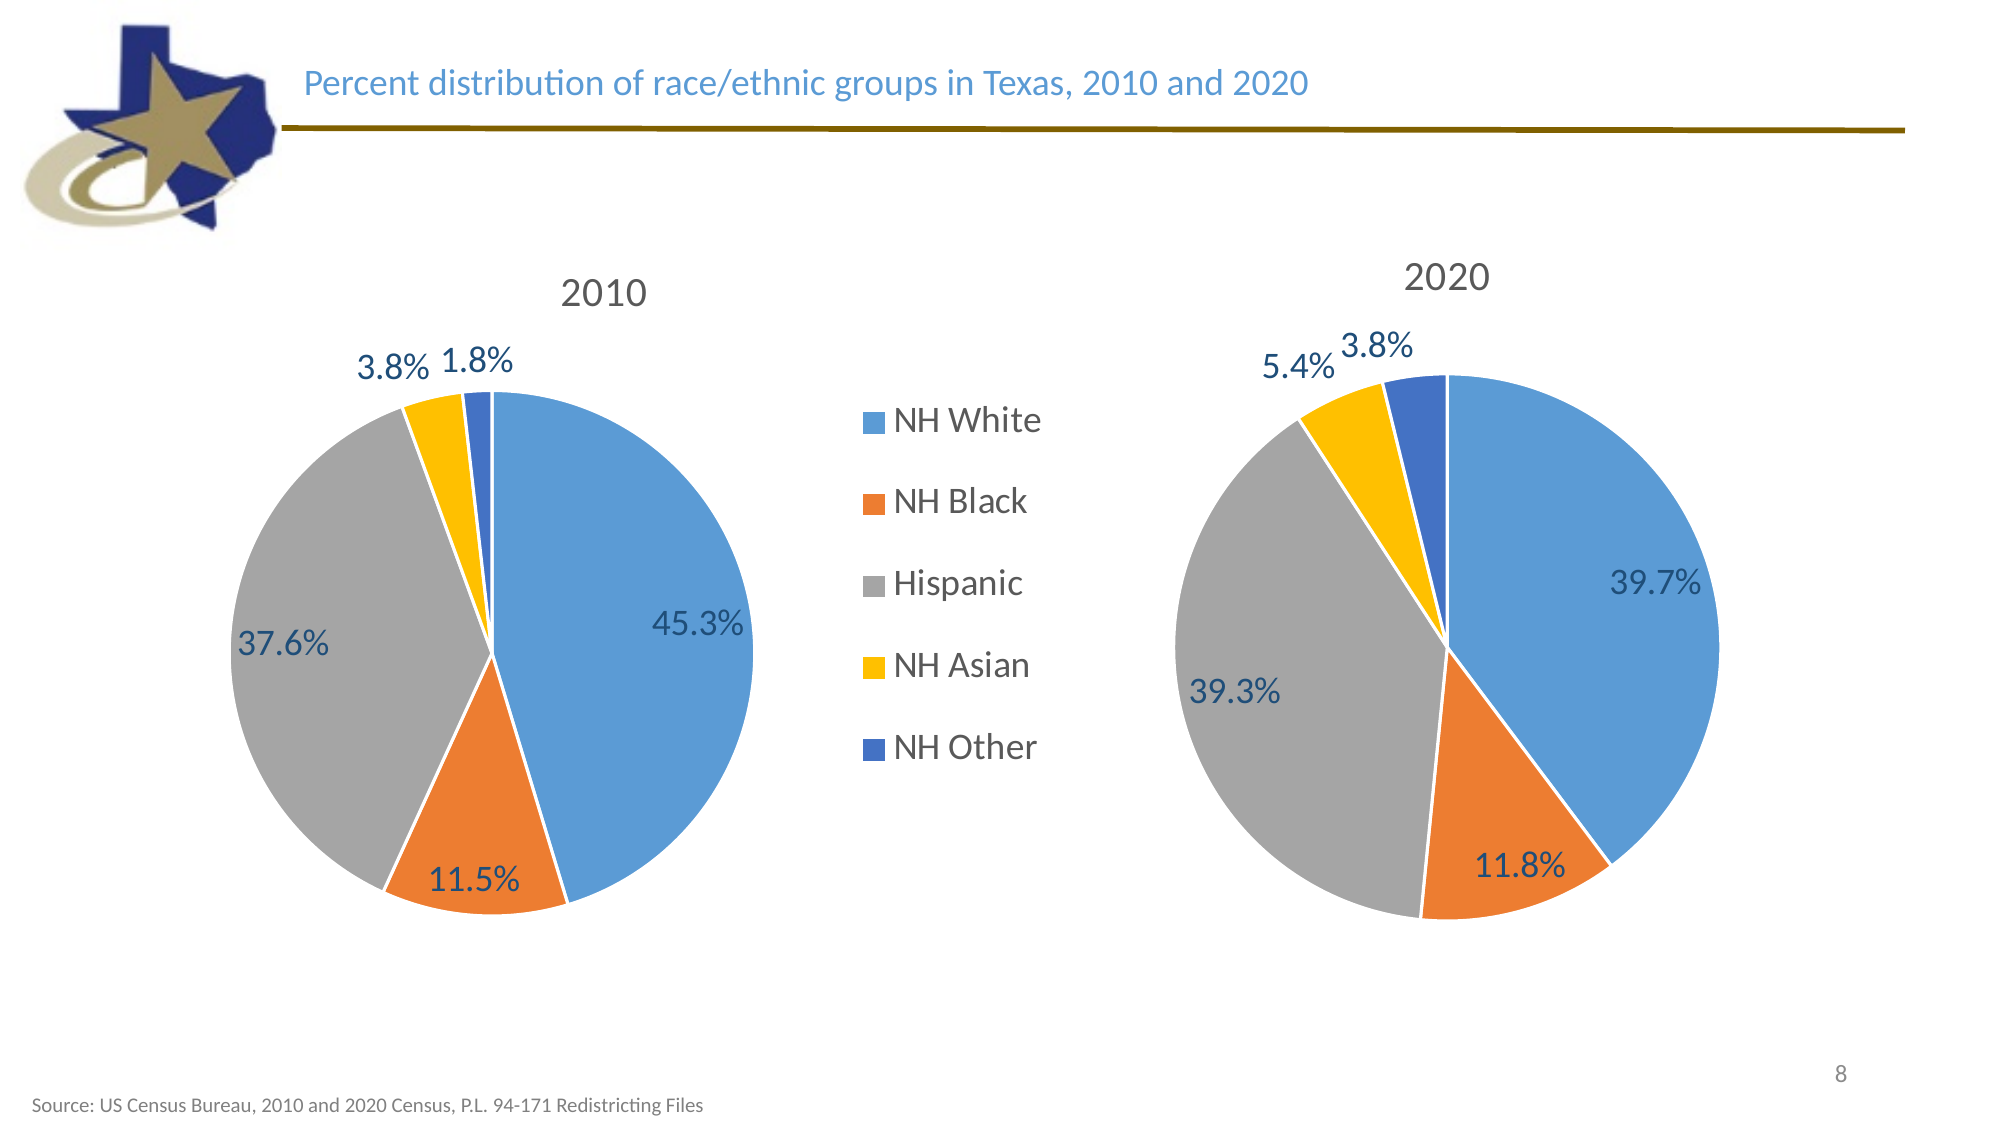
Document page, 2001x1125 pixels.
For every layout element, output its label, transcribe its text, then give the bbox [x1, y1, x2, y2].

slide_number 8 [1412, 1042, 1863, 1103]
picture [20, 0, 282, 261]
text_box Source: US Census Bureau, 2010 and 2020 Census, P.L. 94-171 Redistricting Files [17, 1084, 719, 1125]
text_box Percent distribution of race/ethnic groups in Texas, 2010 and 2020 [288, 55, 1638, 111]
chart [136, 223, 1883, 977]
